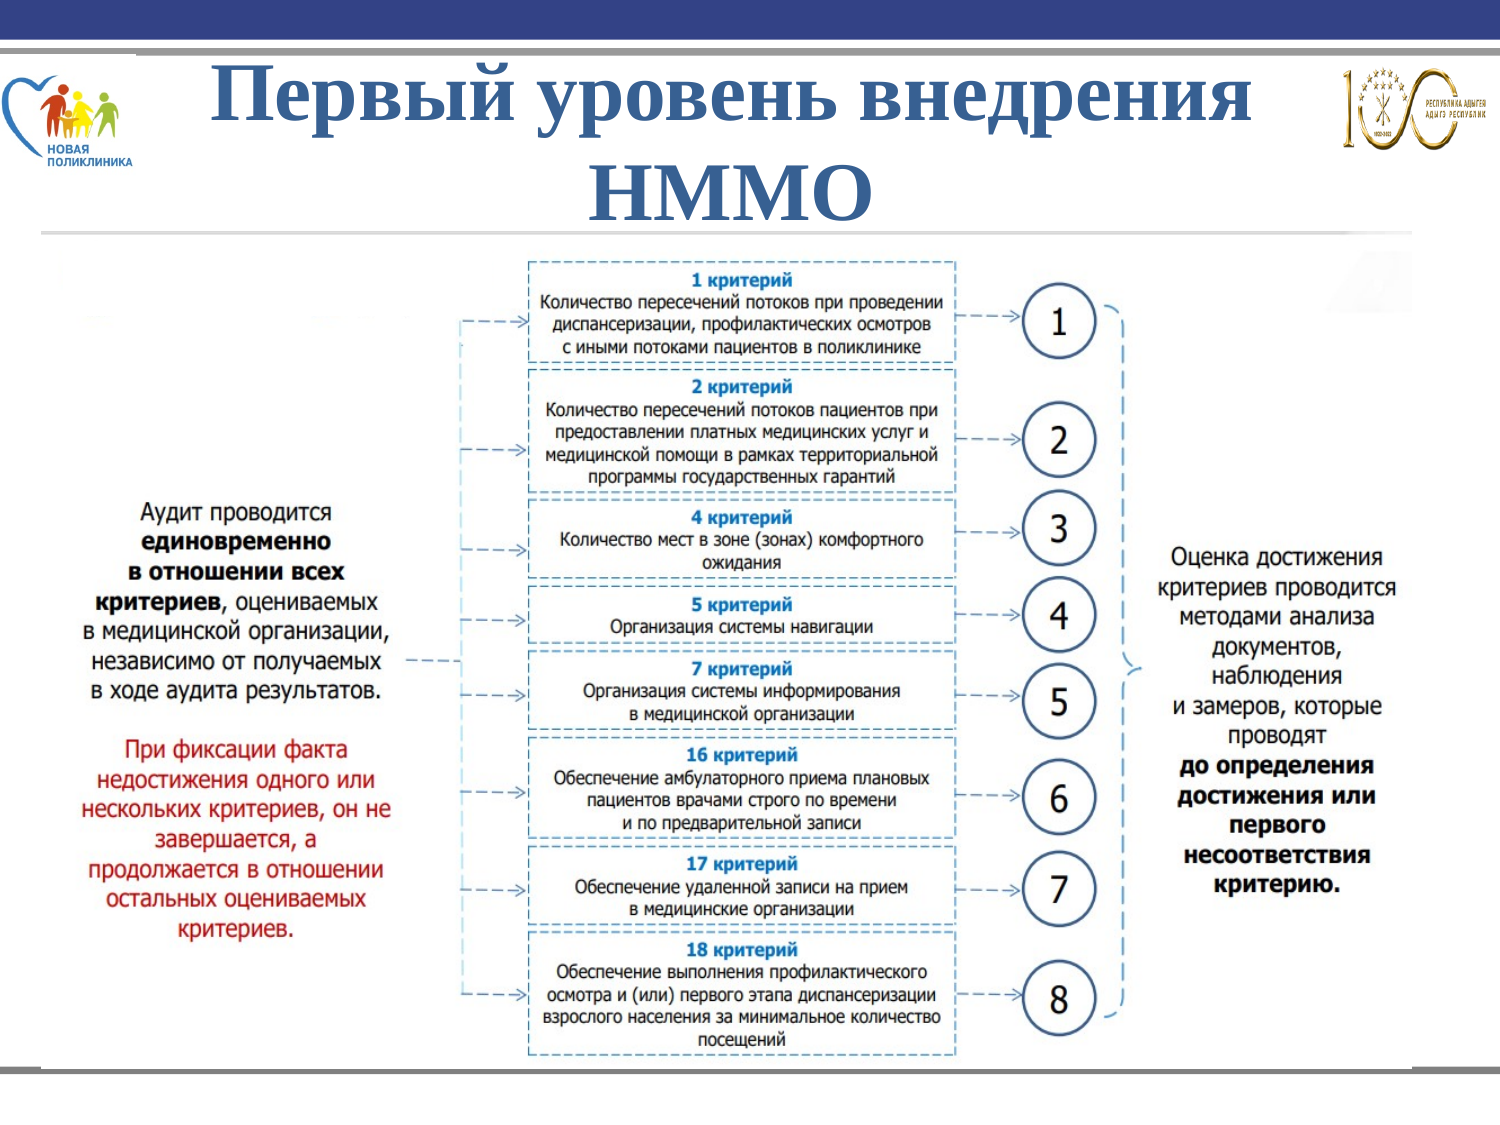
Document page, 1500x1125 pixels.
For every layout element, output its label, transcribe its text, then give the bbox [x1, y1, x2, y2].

text_box [0, 0, 1500, 42]
text_box [1412, 1065, 1500, 1076]
picture [0, 54, 136, 189]
text_box Первый уровень внедрения НММО [193, 100, 1272, 175]
text_box [0, 1065, 39, 1076]
picture [1324, 41, 1500, 173]
text_box [0, 46, 1319, 58]
picture [41, 231, 1412, 1070]
